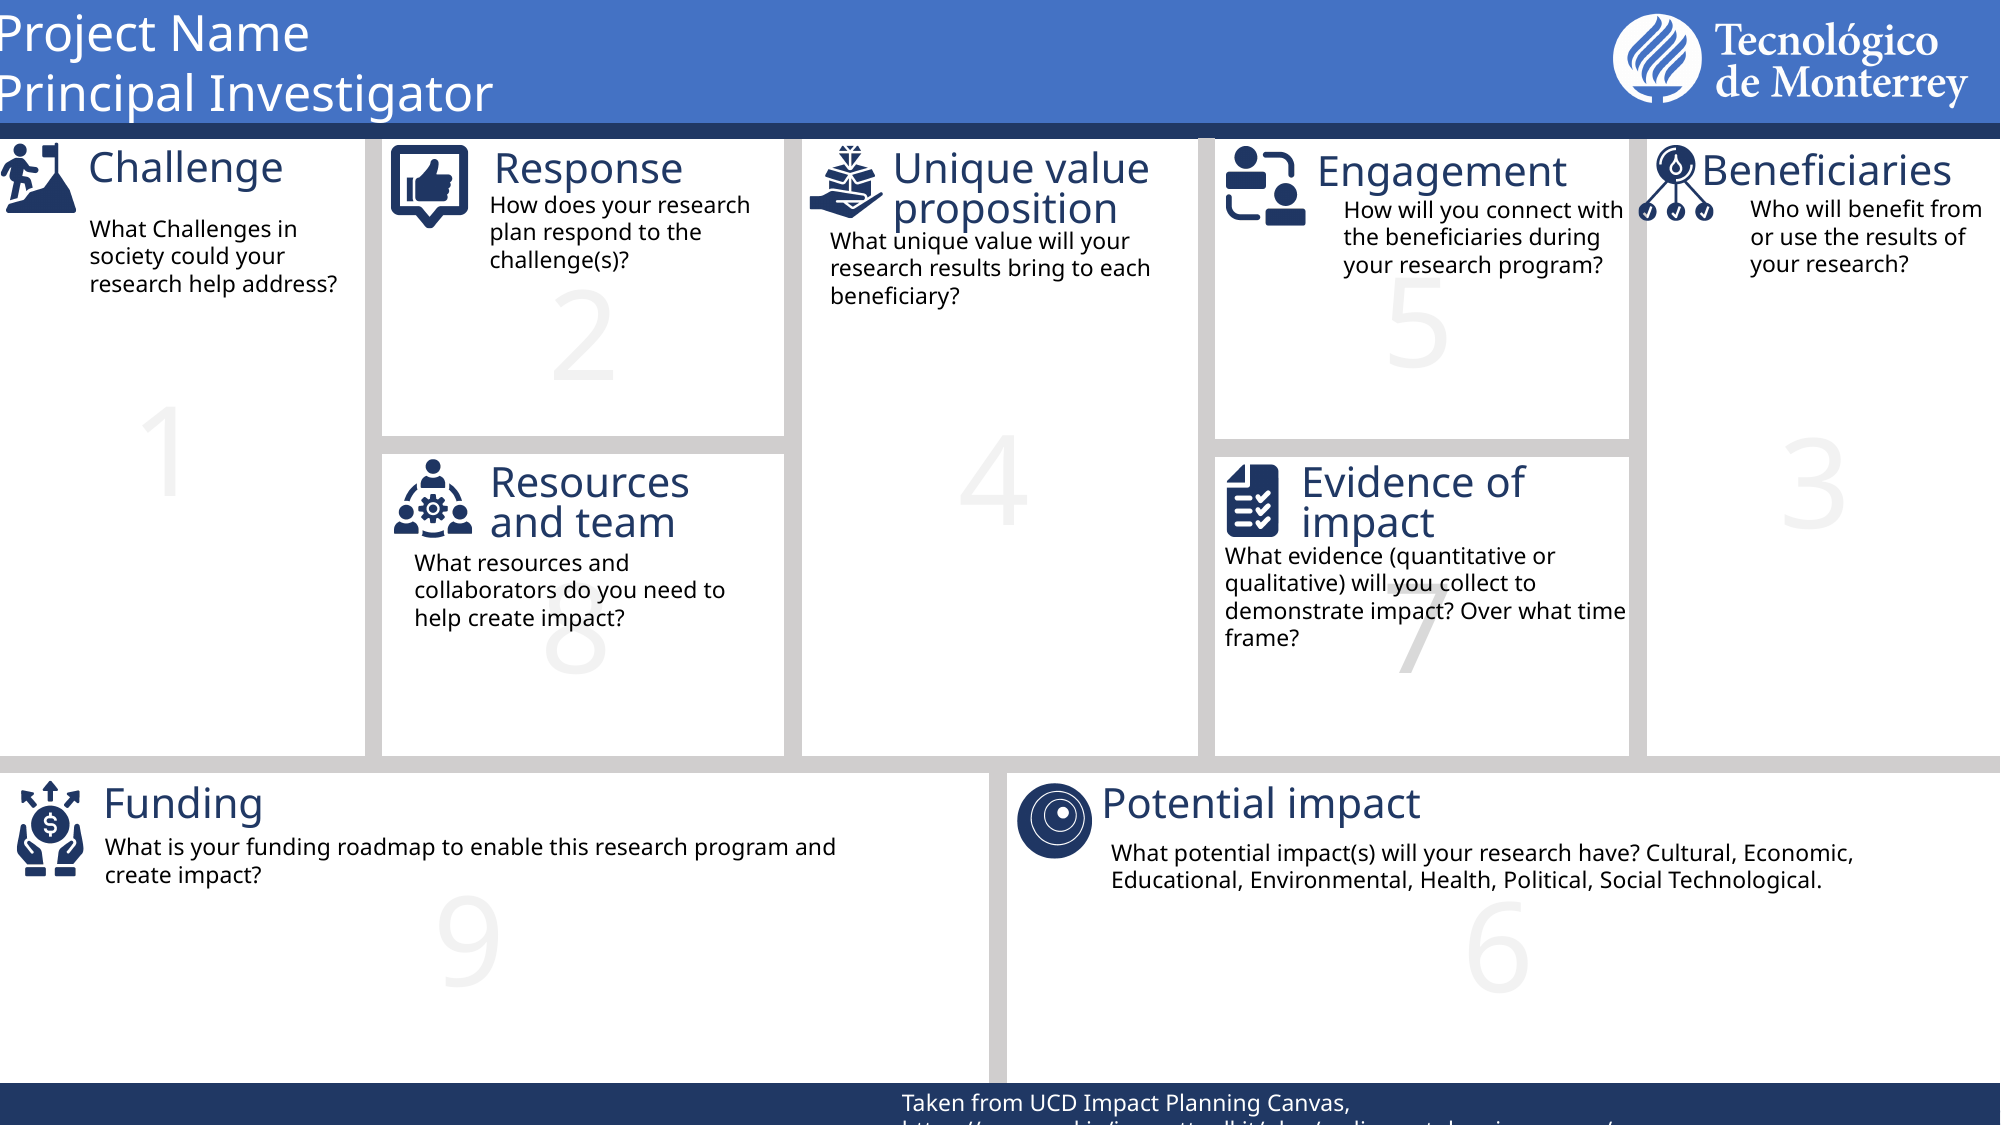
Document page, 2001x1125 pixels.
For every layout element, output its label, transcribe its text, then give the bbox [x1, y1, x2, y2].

picture [804, 143, 888, 221]
picture [4, 778, 95, 880]
picture [1634, 141, 1716, 224]
text_box Project Name Principal Investigator [0, 0, 510, 123]
picture [1222, 146, 1308, 227]
picture [388, 456, 475, 539]
picture [388, 144, 472, 230]
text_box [0, 123, 2000, 1125]
picture [0, 138, 78, 216]
picture [1222, 463, 1284, 539]
picture [1604, 3, 1977, 119]
picture [1011, 779, 1101, 862]
text_box [510, 0, 2000, 123]
